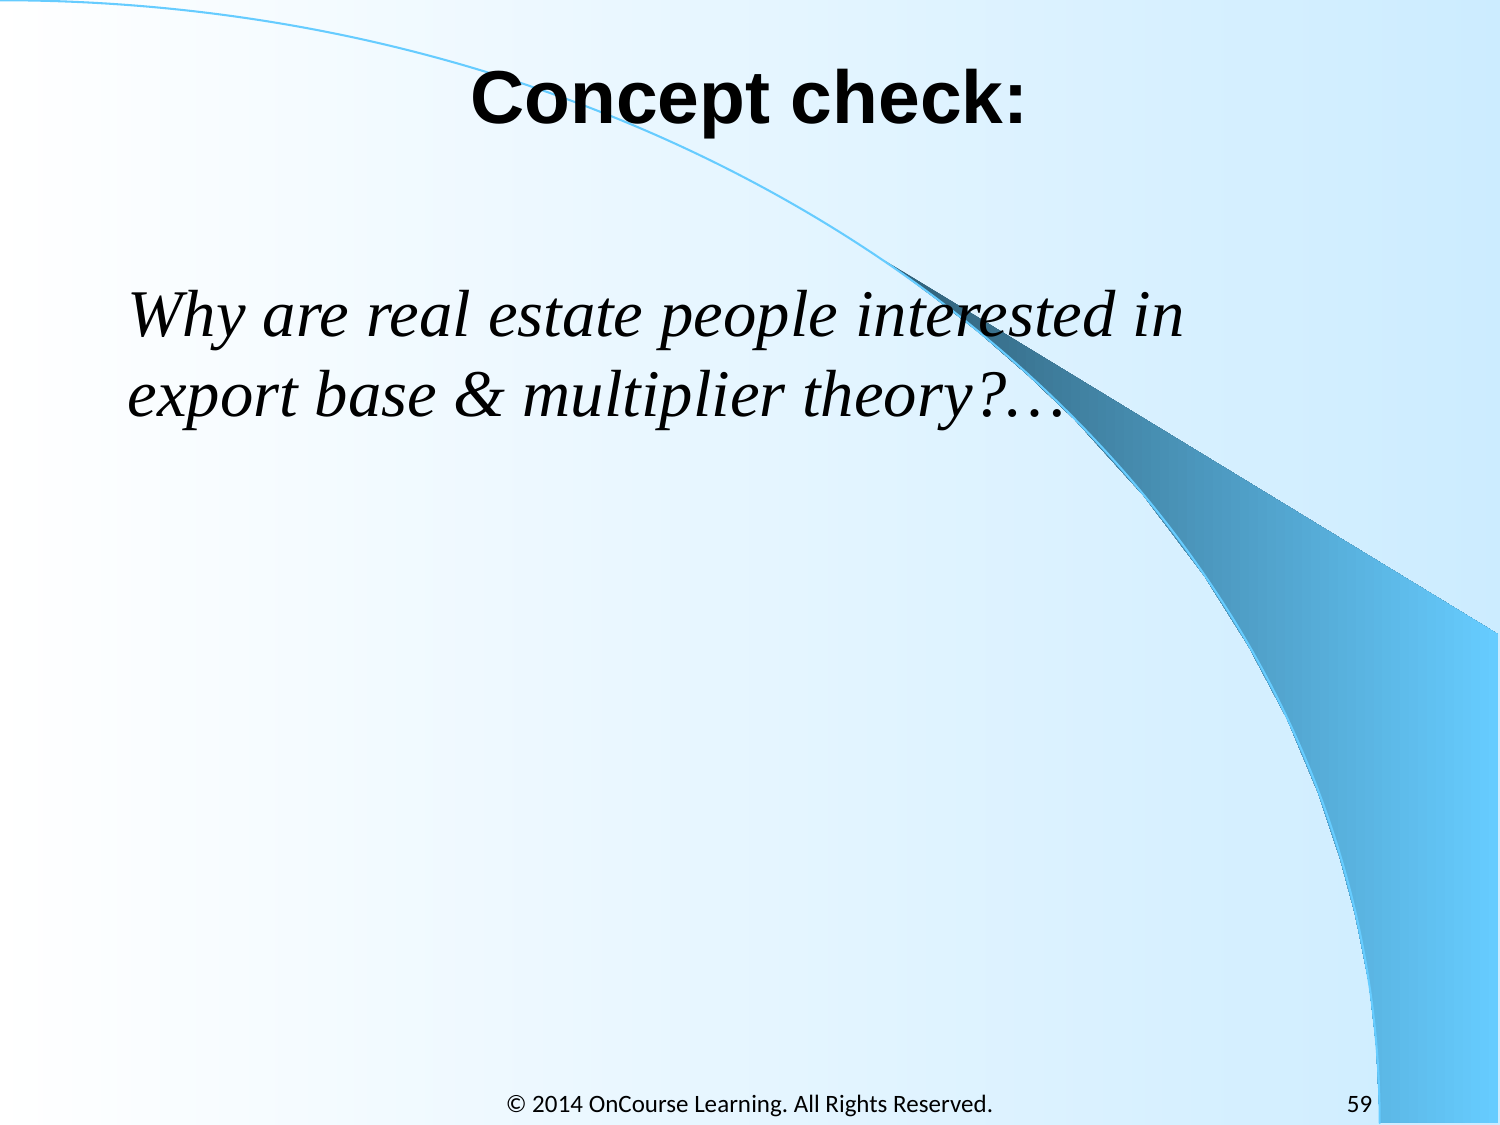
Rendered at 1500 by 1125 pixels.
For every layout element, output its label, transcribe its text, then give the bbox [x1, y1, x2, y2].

slide_number 59 [1201, 1049, 1388, 1125]
title Concept check: [112, 0, 1388, 188]
list Why are real estate people interested in export base & multiplier theory?… [112, 262, 1388, 1001]
footer © 2014 OnCourse Learning. All Rights Reserved. [299, 1049, 1201, 1125]
